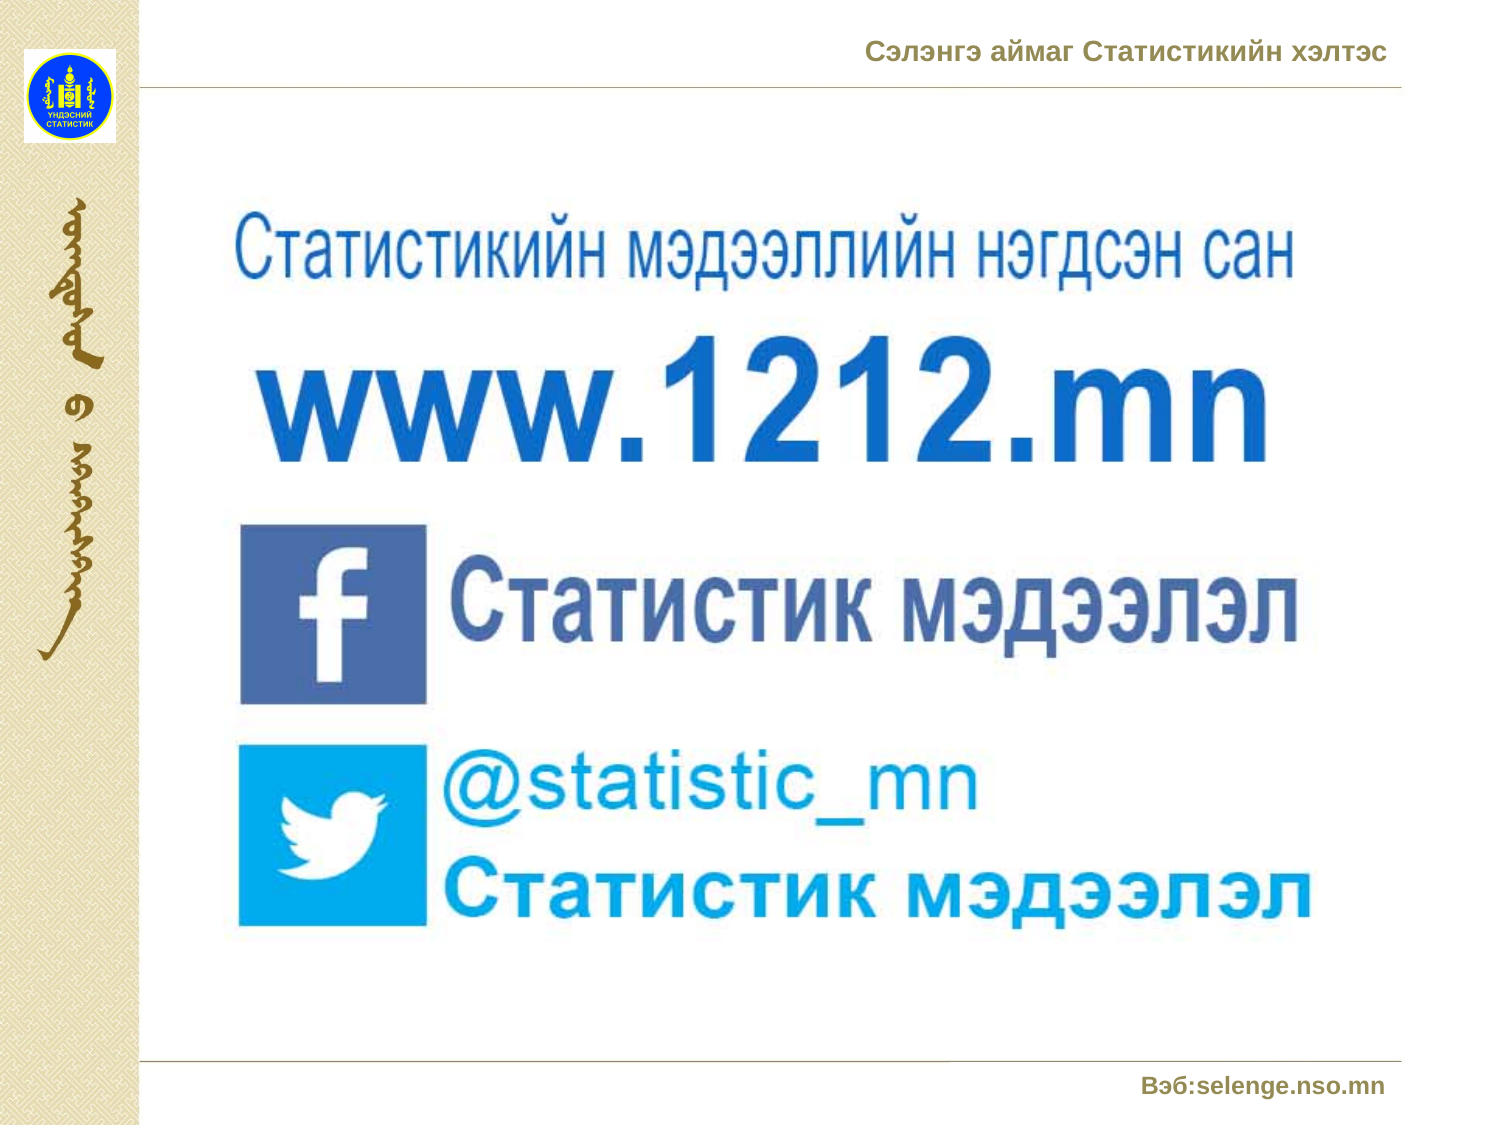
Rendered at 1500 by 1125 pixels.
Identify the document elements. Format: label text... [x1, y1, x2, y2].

text_box Сэлэнгэ аймаг Статистикийн хэлтэс [849, 24, 1413, 75]
picture [0, 0, 1500, 1125]
